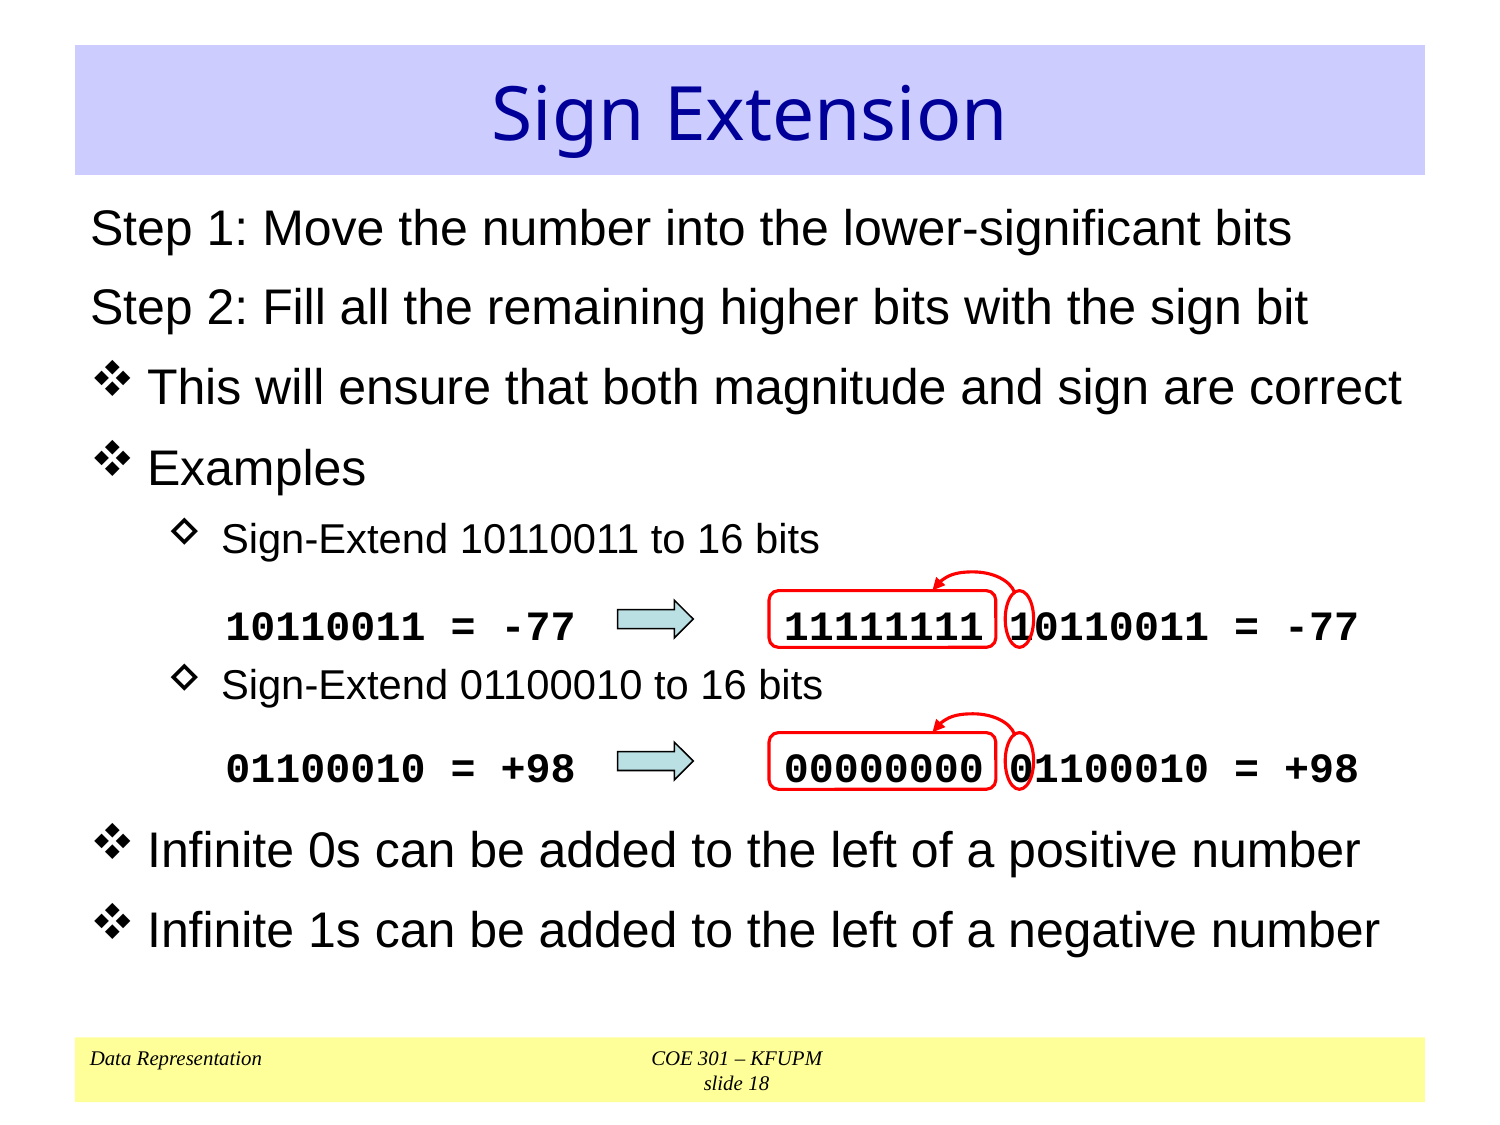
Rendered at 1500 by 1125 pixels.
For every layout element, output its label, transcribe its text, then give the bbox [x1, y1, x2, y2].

title Sign Extension [75, 45, 1425, 175]
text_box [220, 571, 1374, 667]
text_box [220, 713, 1374, 809]
list Step 1: Move the number into the lower-significant bits Step 2: Fill all the remaining higher bits with the sign bit This will ensure that both magnitude and sign are correct Examples Sign-Extend 10110011 to 16 bits Sign-Extend 01100010 to 16 bits Infinite 0s can be added to the left of a positive number Infinite 1s can be added to the left of a negative number [75, 187, 1425, 1032]
